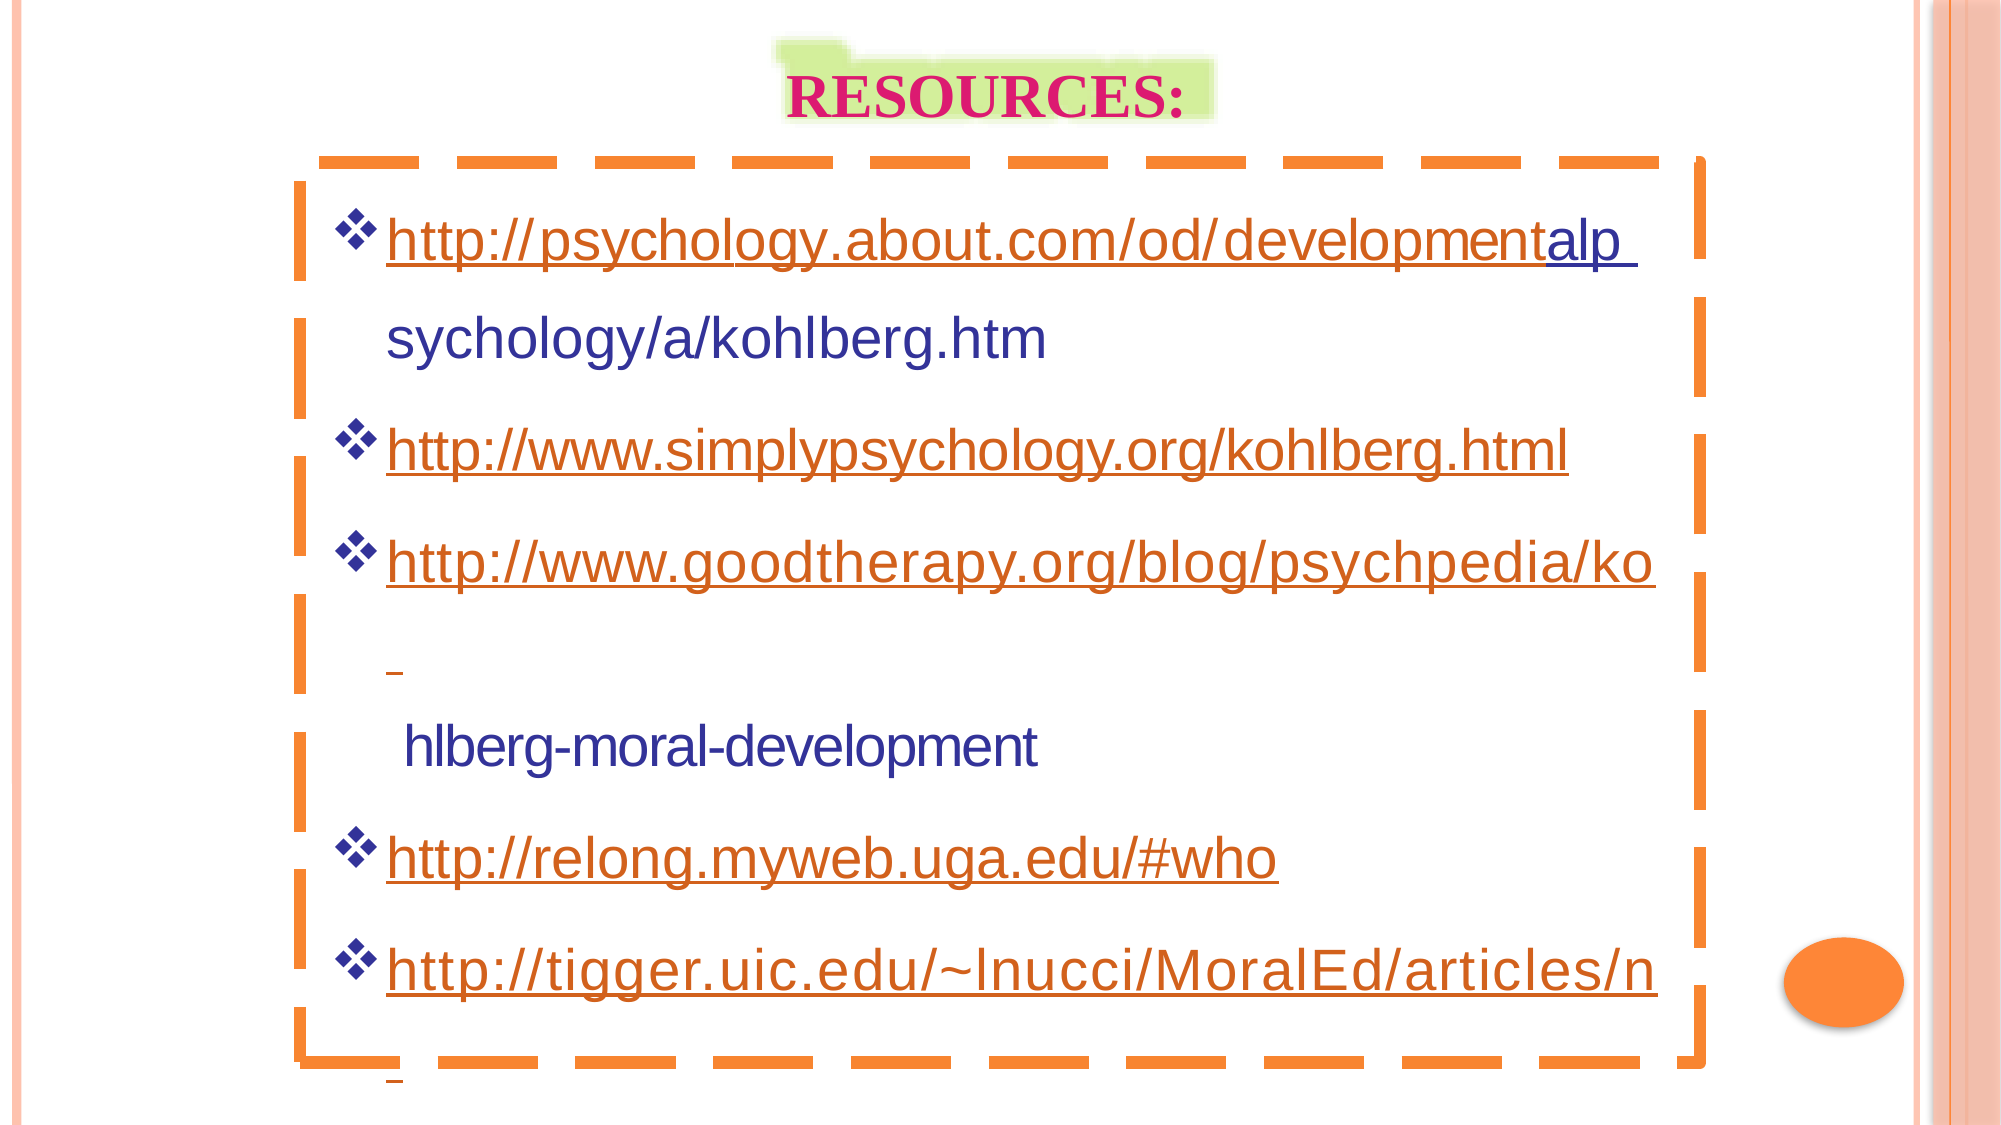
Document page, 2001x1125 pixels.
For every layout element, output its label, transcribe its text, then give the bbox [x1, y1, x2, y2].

text_box [706, 0, 1294, 152]
title Resources: [784, 0, 1216, 131]
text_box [293, 155, 1707, 1070]
